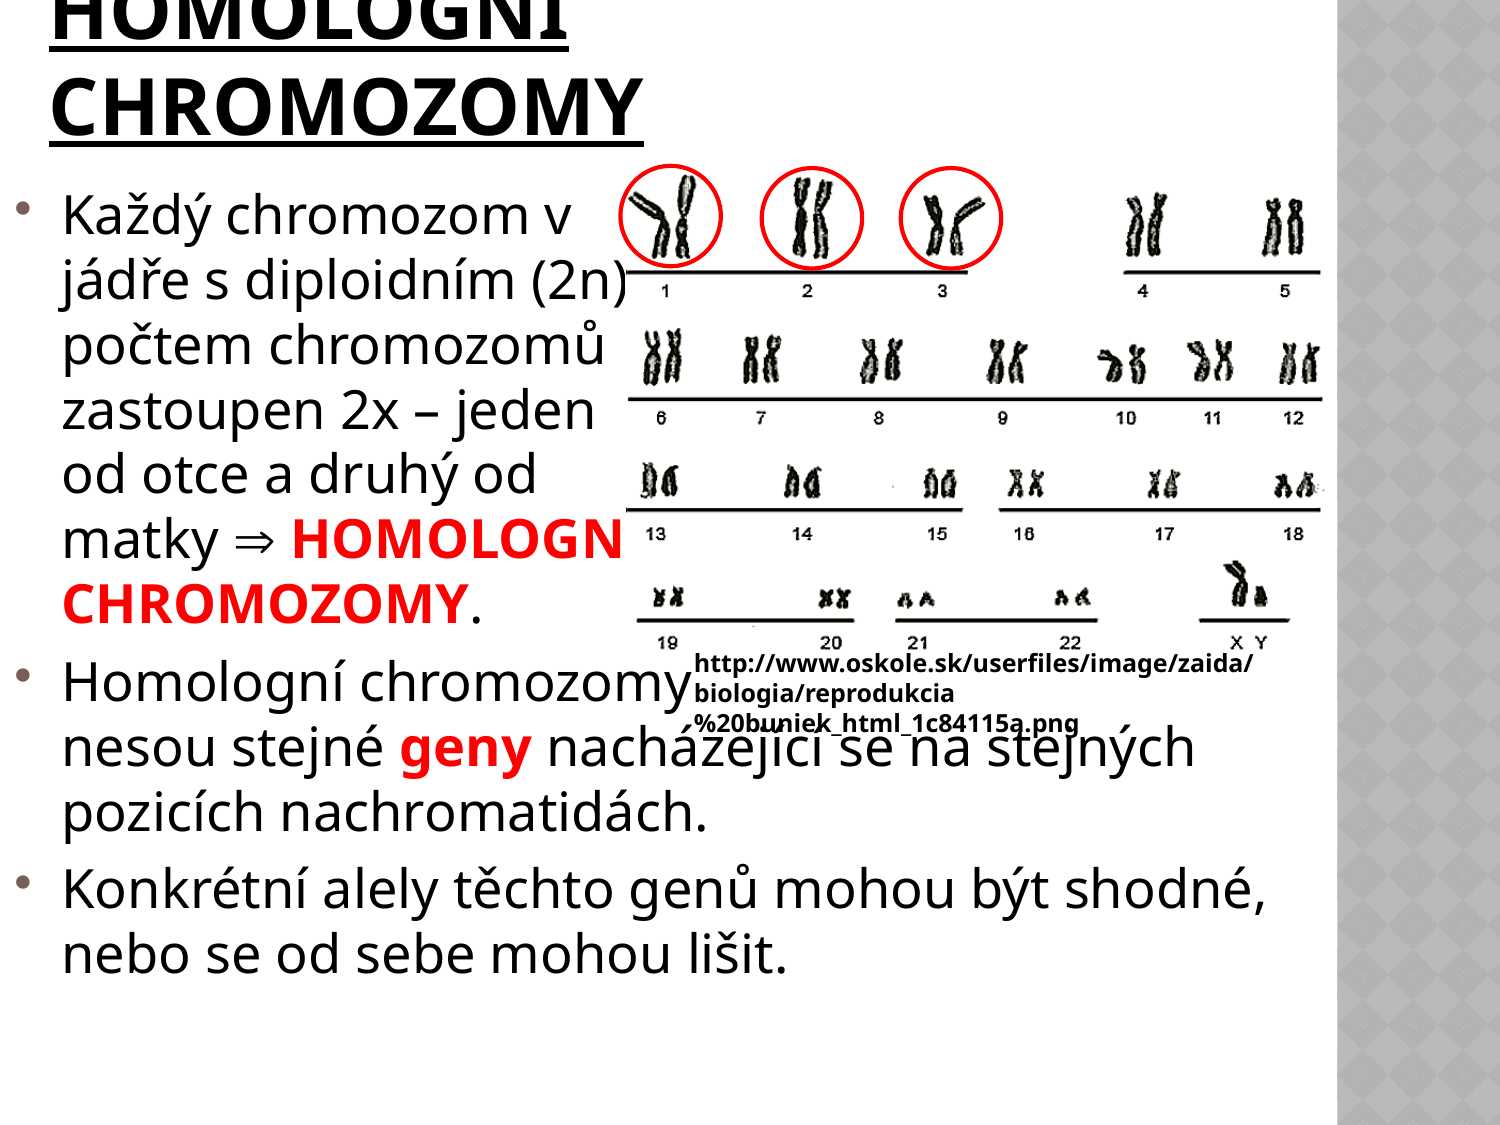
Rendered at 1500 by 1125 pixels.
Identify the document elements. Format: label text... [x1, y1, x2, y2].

text_box [927, 164, 974, 170]
list Každý chromozom v jádře s diploidním (2n) počtem chromozomů zastoupen 2x – jeden od otce a druhý od matky  HOMOLOGNÍ CHROMOZOMY. Homologní chromozomy nesou stejné geny nacházející se na stejných pozicích nachromatidách. Konkrétní alely těchto genů mohou být shodné, nebo se od sebe mohou lišit. [1, 172, 1329, 1125]
title HOMOlogní chromozomy [41, 24, 1107, 151]
text_box http://www.oskole.sk/userfiles/image/zaida/biologia/reprodukcia%20buniek_html_1c84115a.png [679, 666, 1306, 745]
text_box [788, 164, 835, 170]
picture [624, 172, 1329, 658]
text_box [643, 162, 698, 170]
